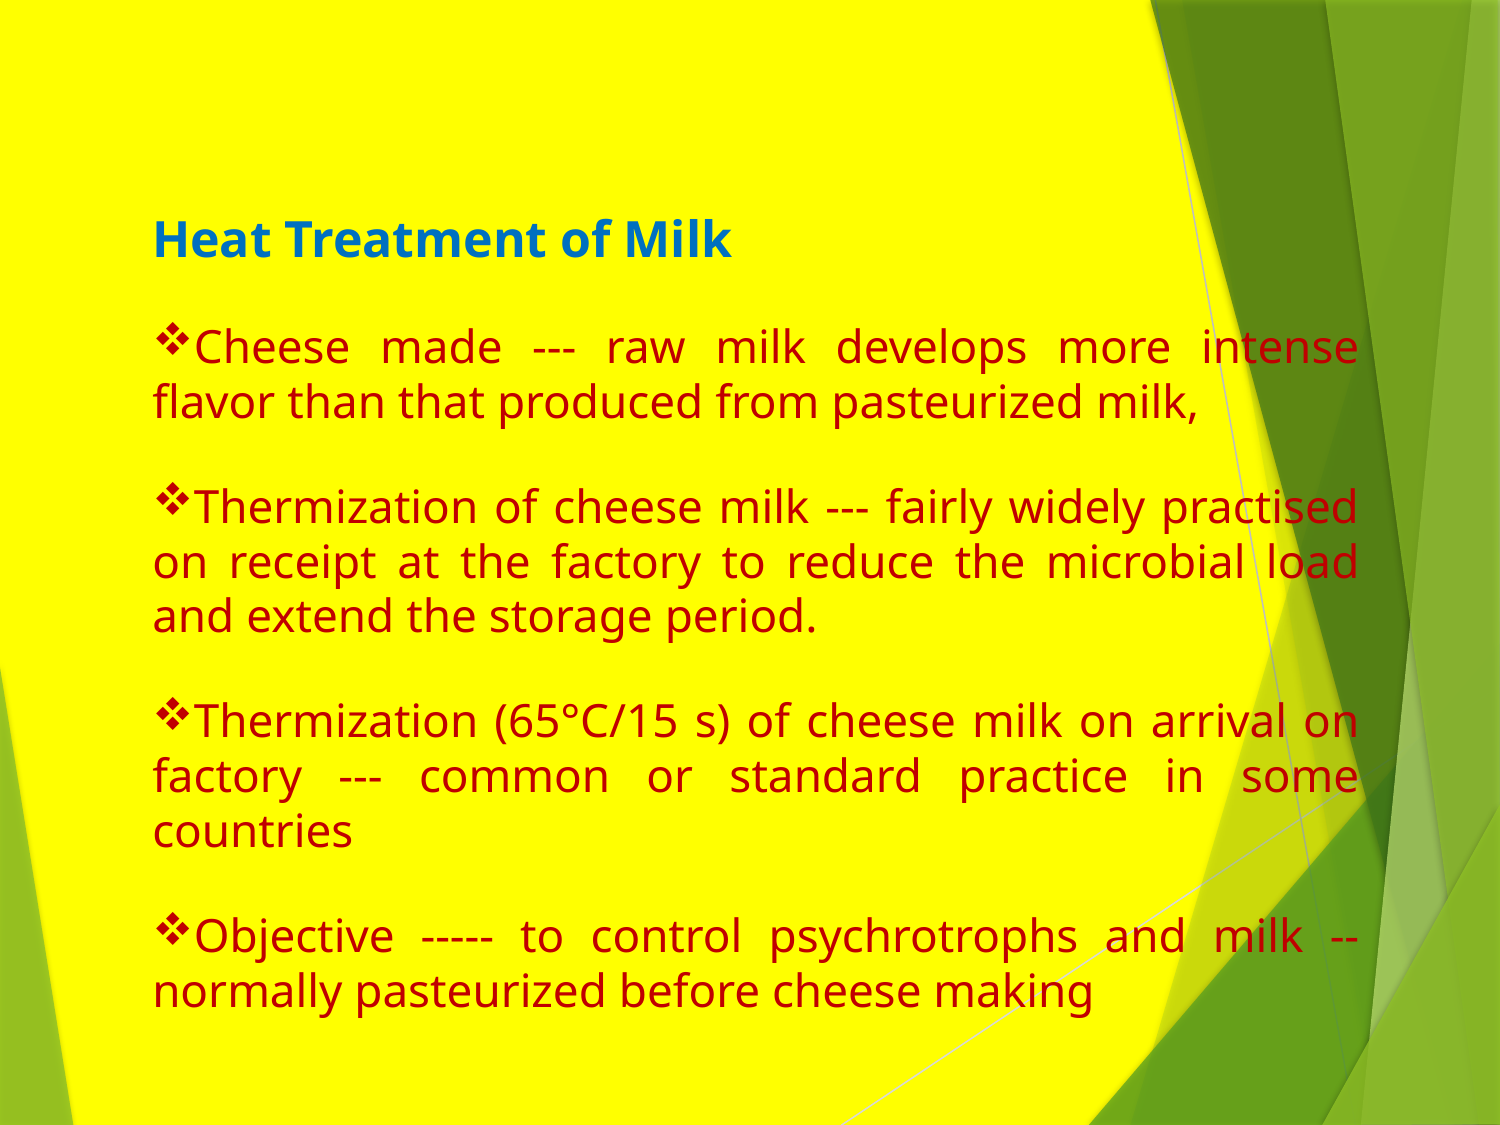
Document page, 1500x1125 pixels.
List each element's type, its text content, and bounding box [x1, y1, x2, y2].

text_box Heat Treatment of Milk Cheese made --- raw milk develops more intense flavor than that produced from pasteurized milk, Thermization of cheese milk --- fairly widely practised on receipt at the factory to reduce the microbial load and extend the storage period. Thermization (65°C/15 s) of cheese milk on arrival on factory --- common or standard practice in some countries Objective ----- to control psychrotrophs and milk --normally pasteurized before cheese making [137, 199, 1375, 1025]
